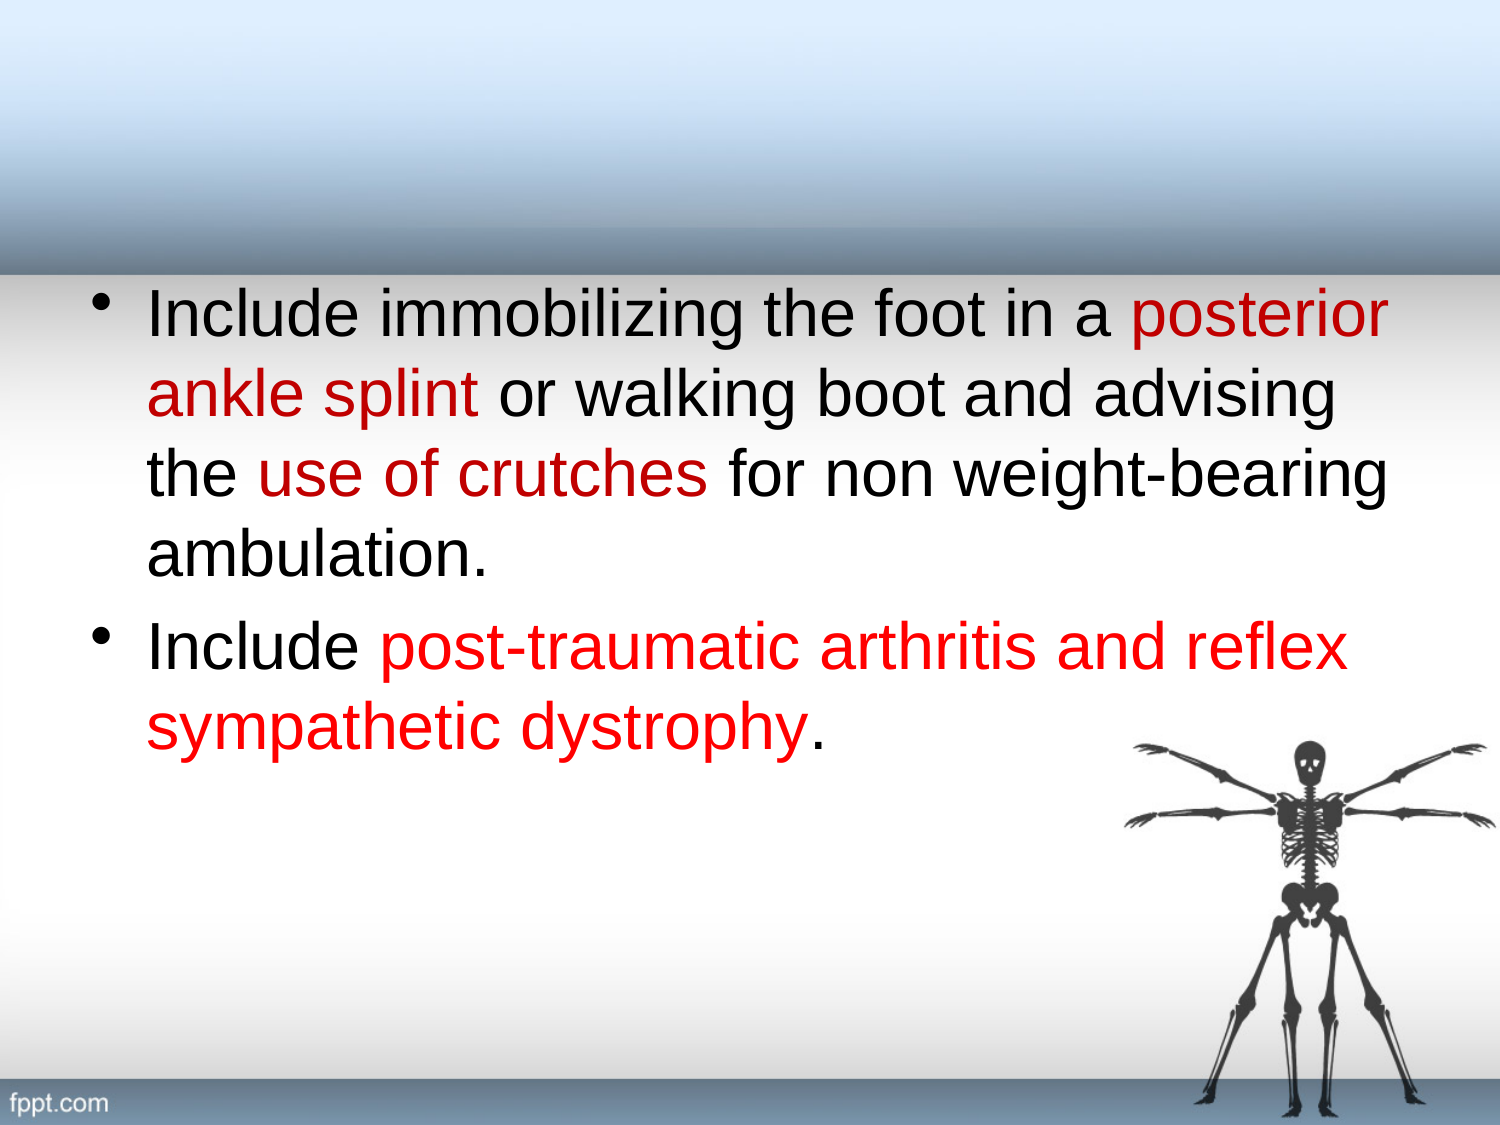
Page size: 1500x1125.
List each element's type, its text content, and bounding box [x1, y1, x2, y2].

list Include immobilizing the foot in a posterior ankle splint or walking boot and advising the use of crutches for non weight-bearing ambulation. Include post-traumatic arthritis and reflex sympathetic dystrophy. [75, 262, 1425, 1005]
picture [0, 0, 1500, 1125]
